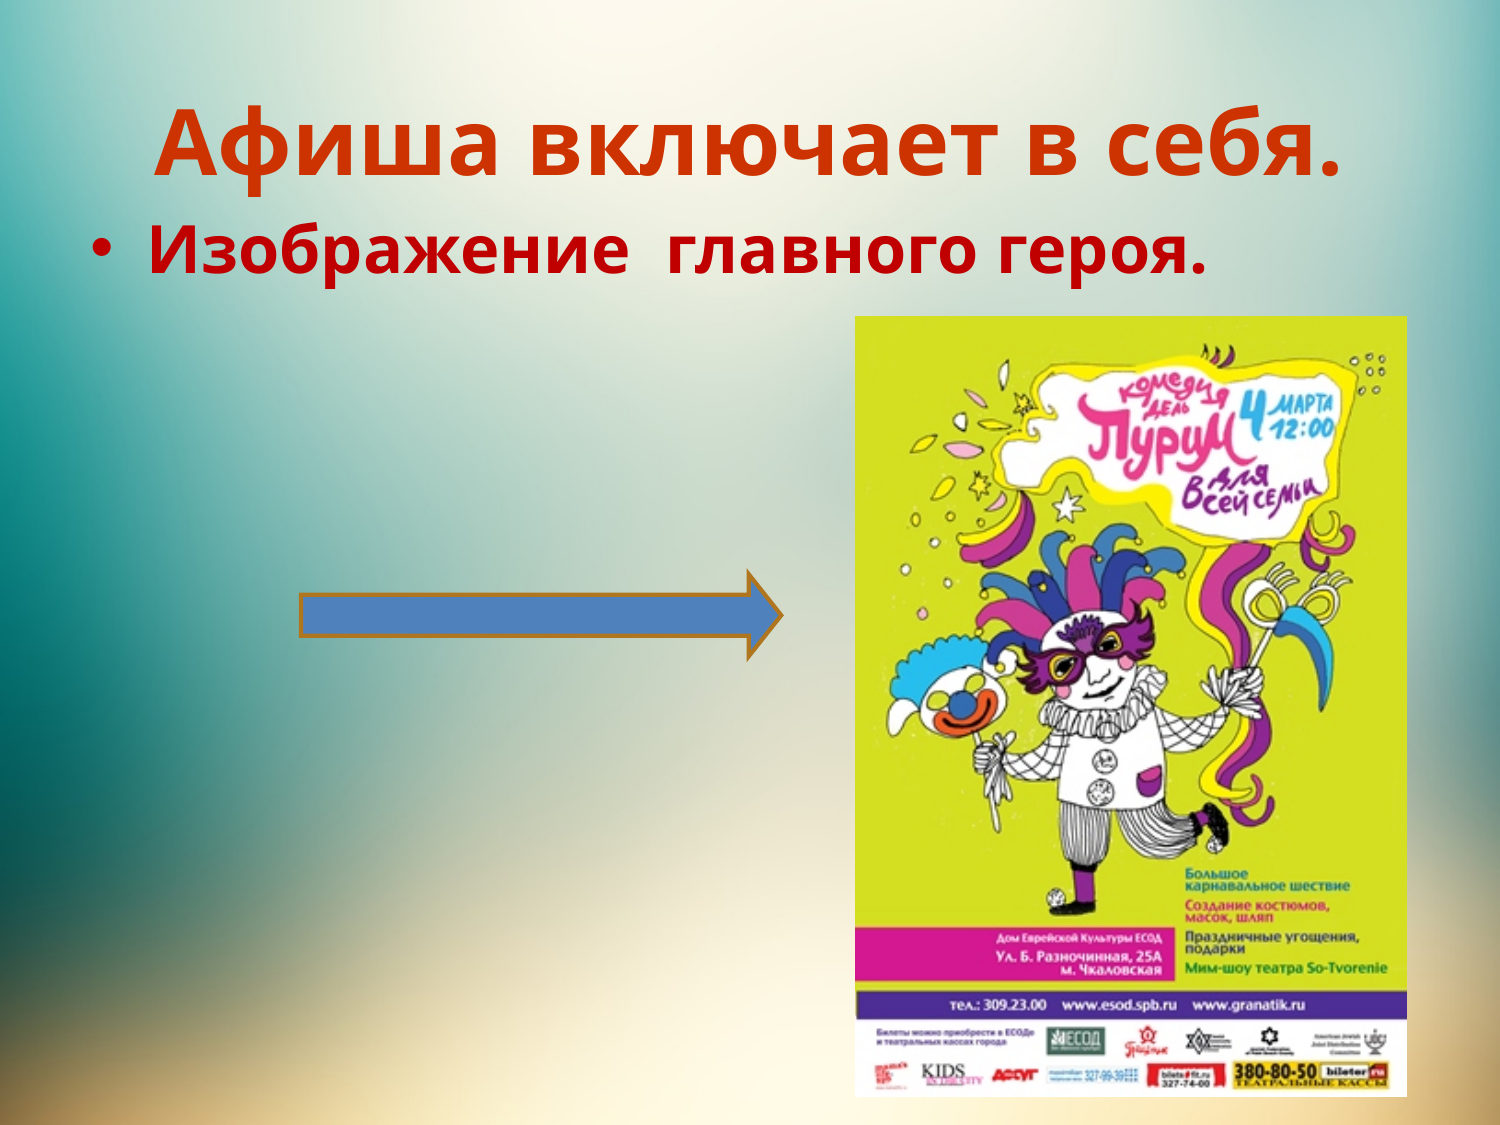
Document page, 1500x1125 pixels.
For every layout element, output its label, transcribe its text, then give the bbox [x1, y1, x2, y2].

text_box [301, 574, 782, 657]
picture [0, 0, 1500, 1125]
list Изображение главного героя. [75, 199, 1425, 1005]
title Афиша включает в себя. [75, 45, 1425, 199]
